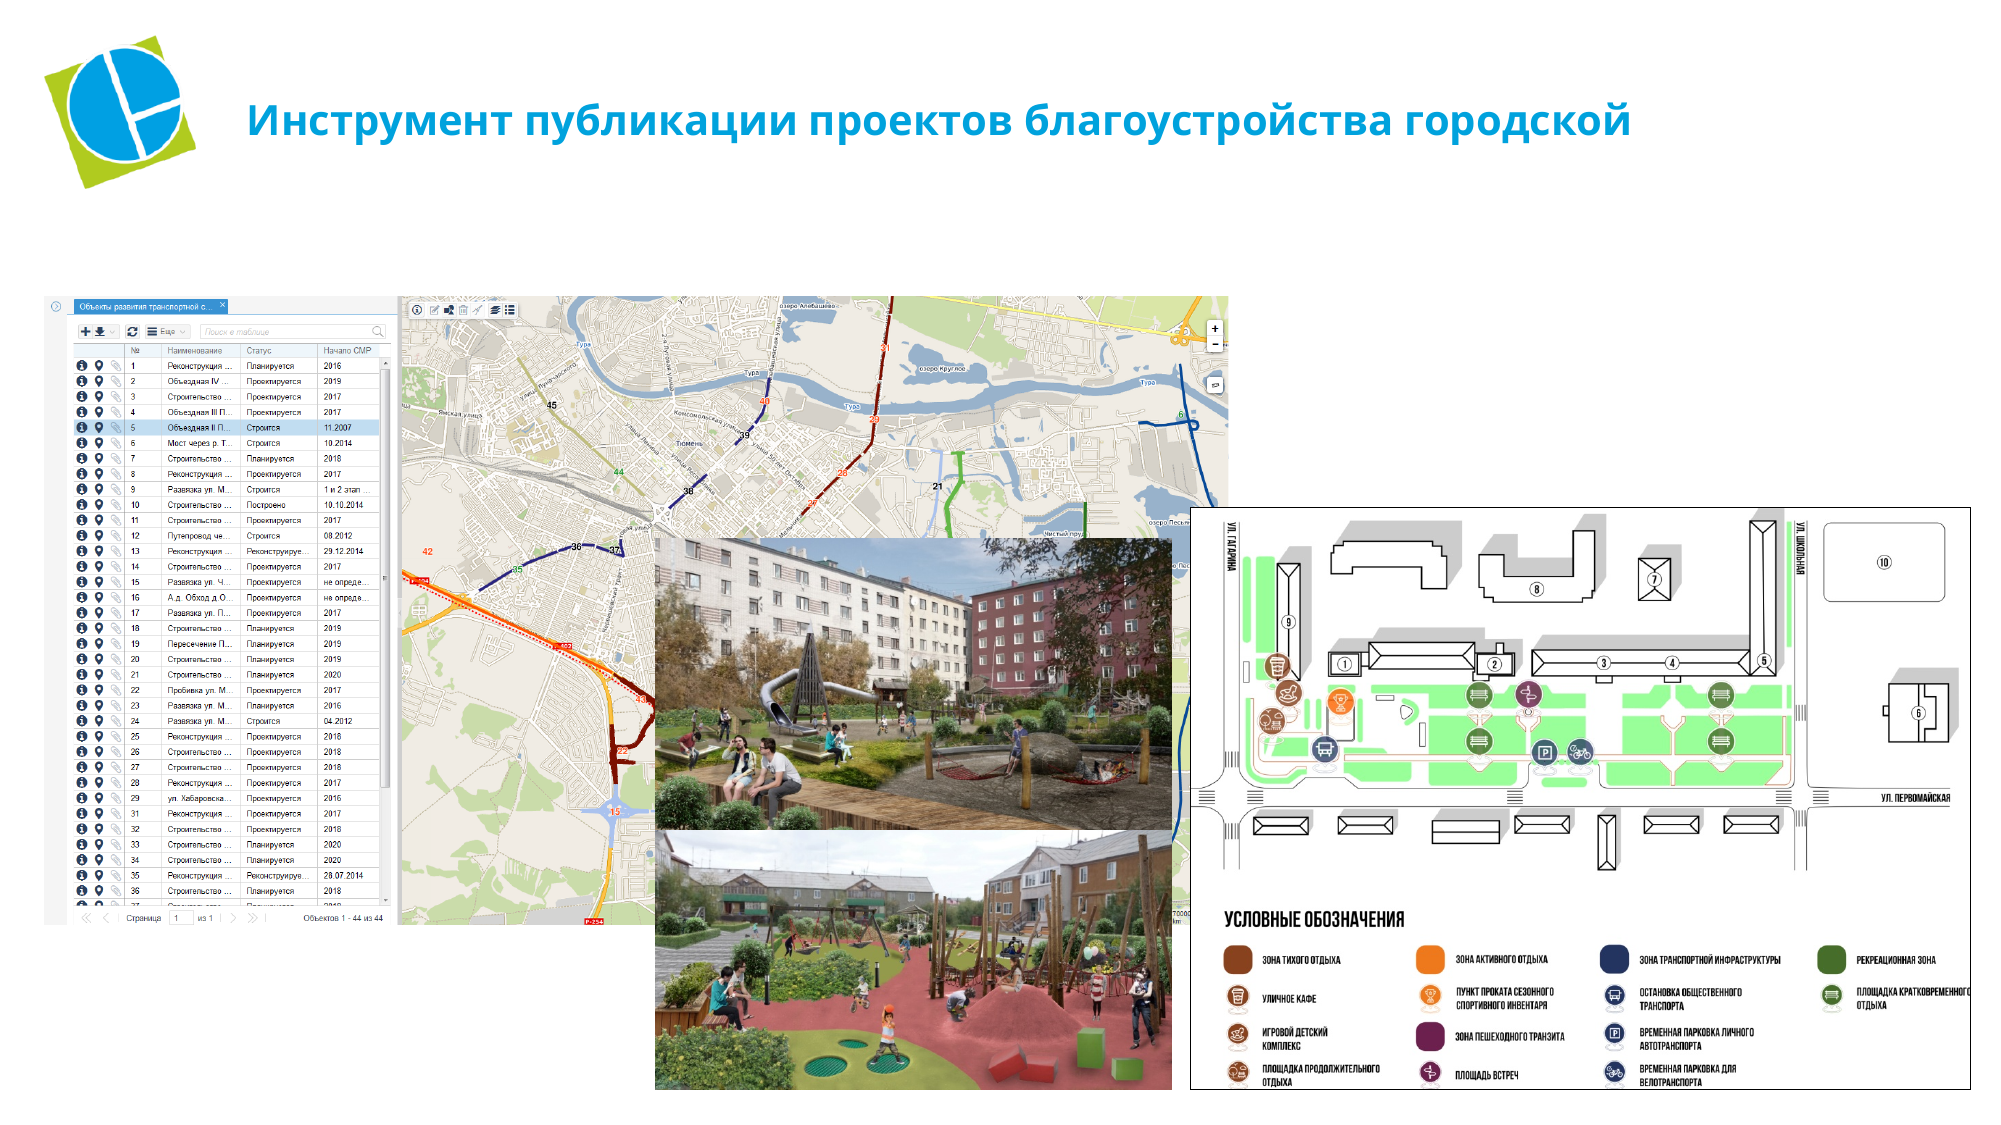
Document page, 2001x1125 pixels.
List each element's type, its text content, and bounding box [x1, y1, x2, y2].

picture [43, 35, 196, 189]
text_box Инструмент публикации проектов благоустройства городской [231, 71, 1956, 167]
picture [44, 296, 1971, 1090]
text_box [655, 539, 1172, 1090]
